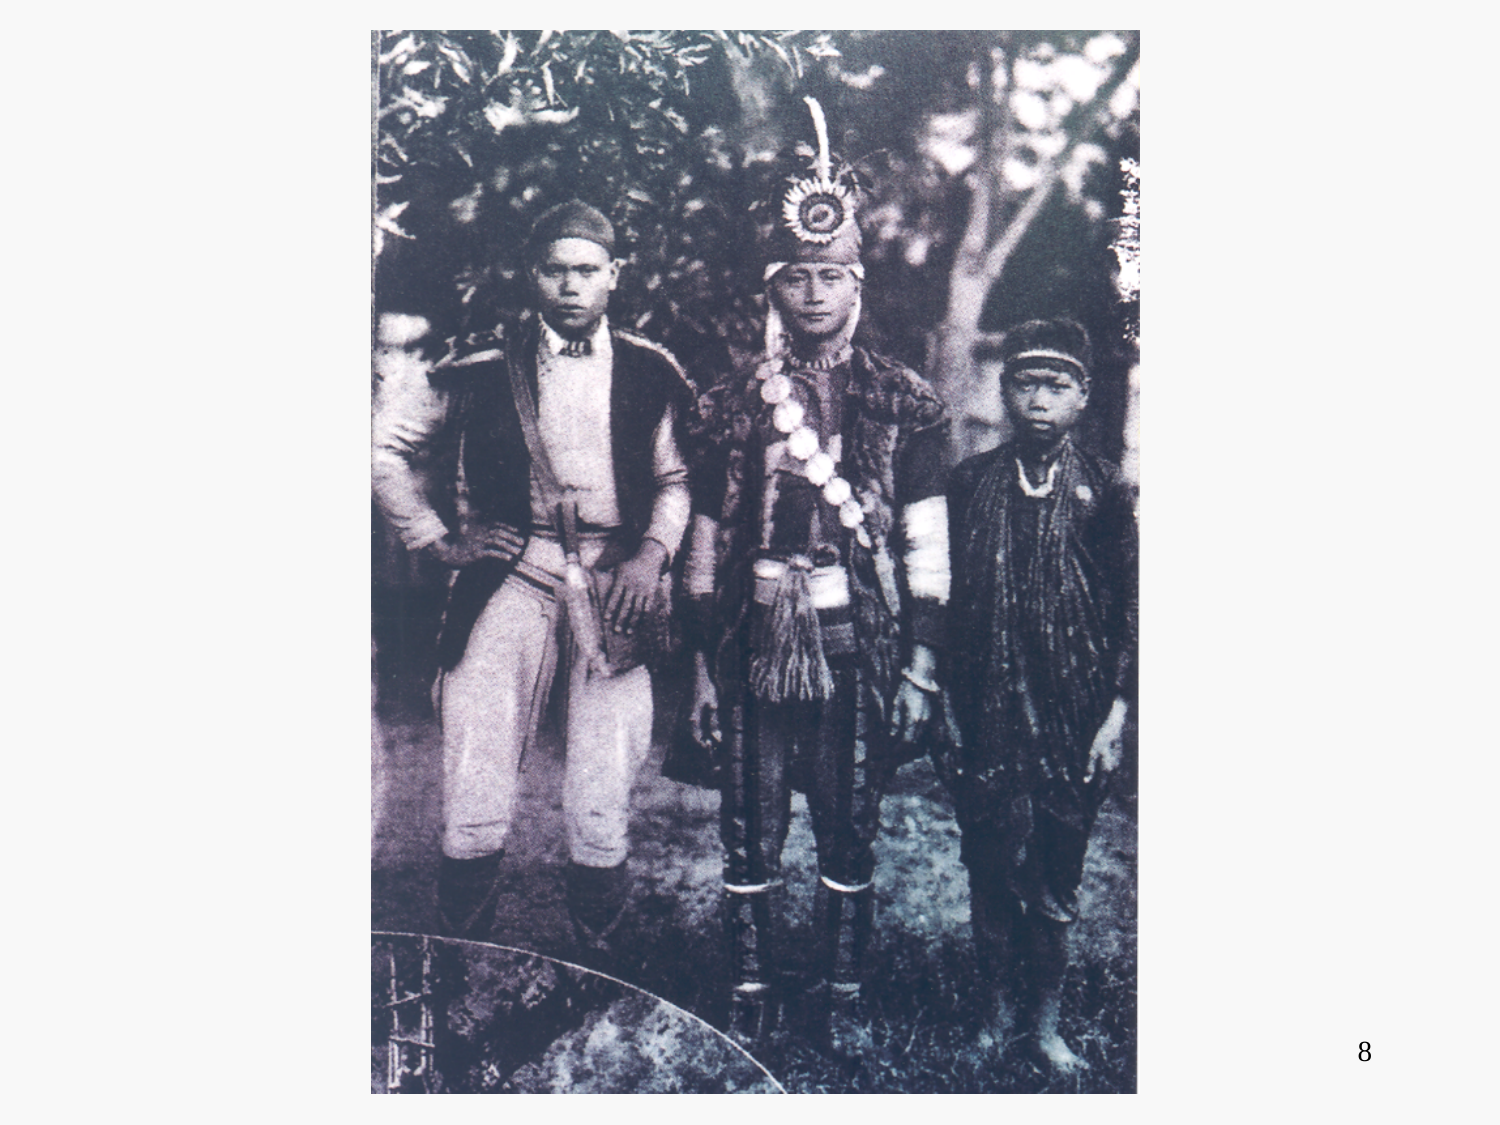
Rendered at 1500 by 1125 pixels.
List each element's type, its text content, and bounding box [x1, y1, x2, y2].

picture [371, 30, 1140, 1095]
slide_number 8 [1141, 1024, 1388, 1101]
